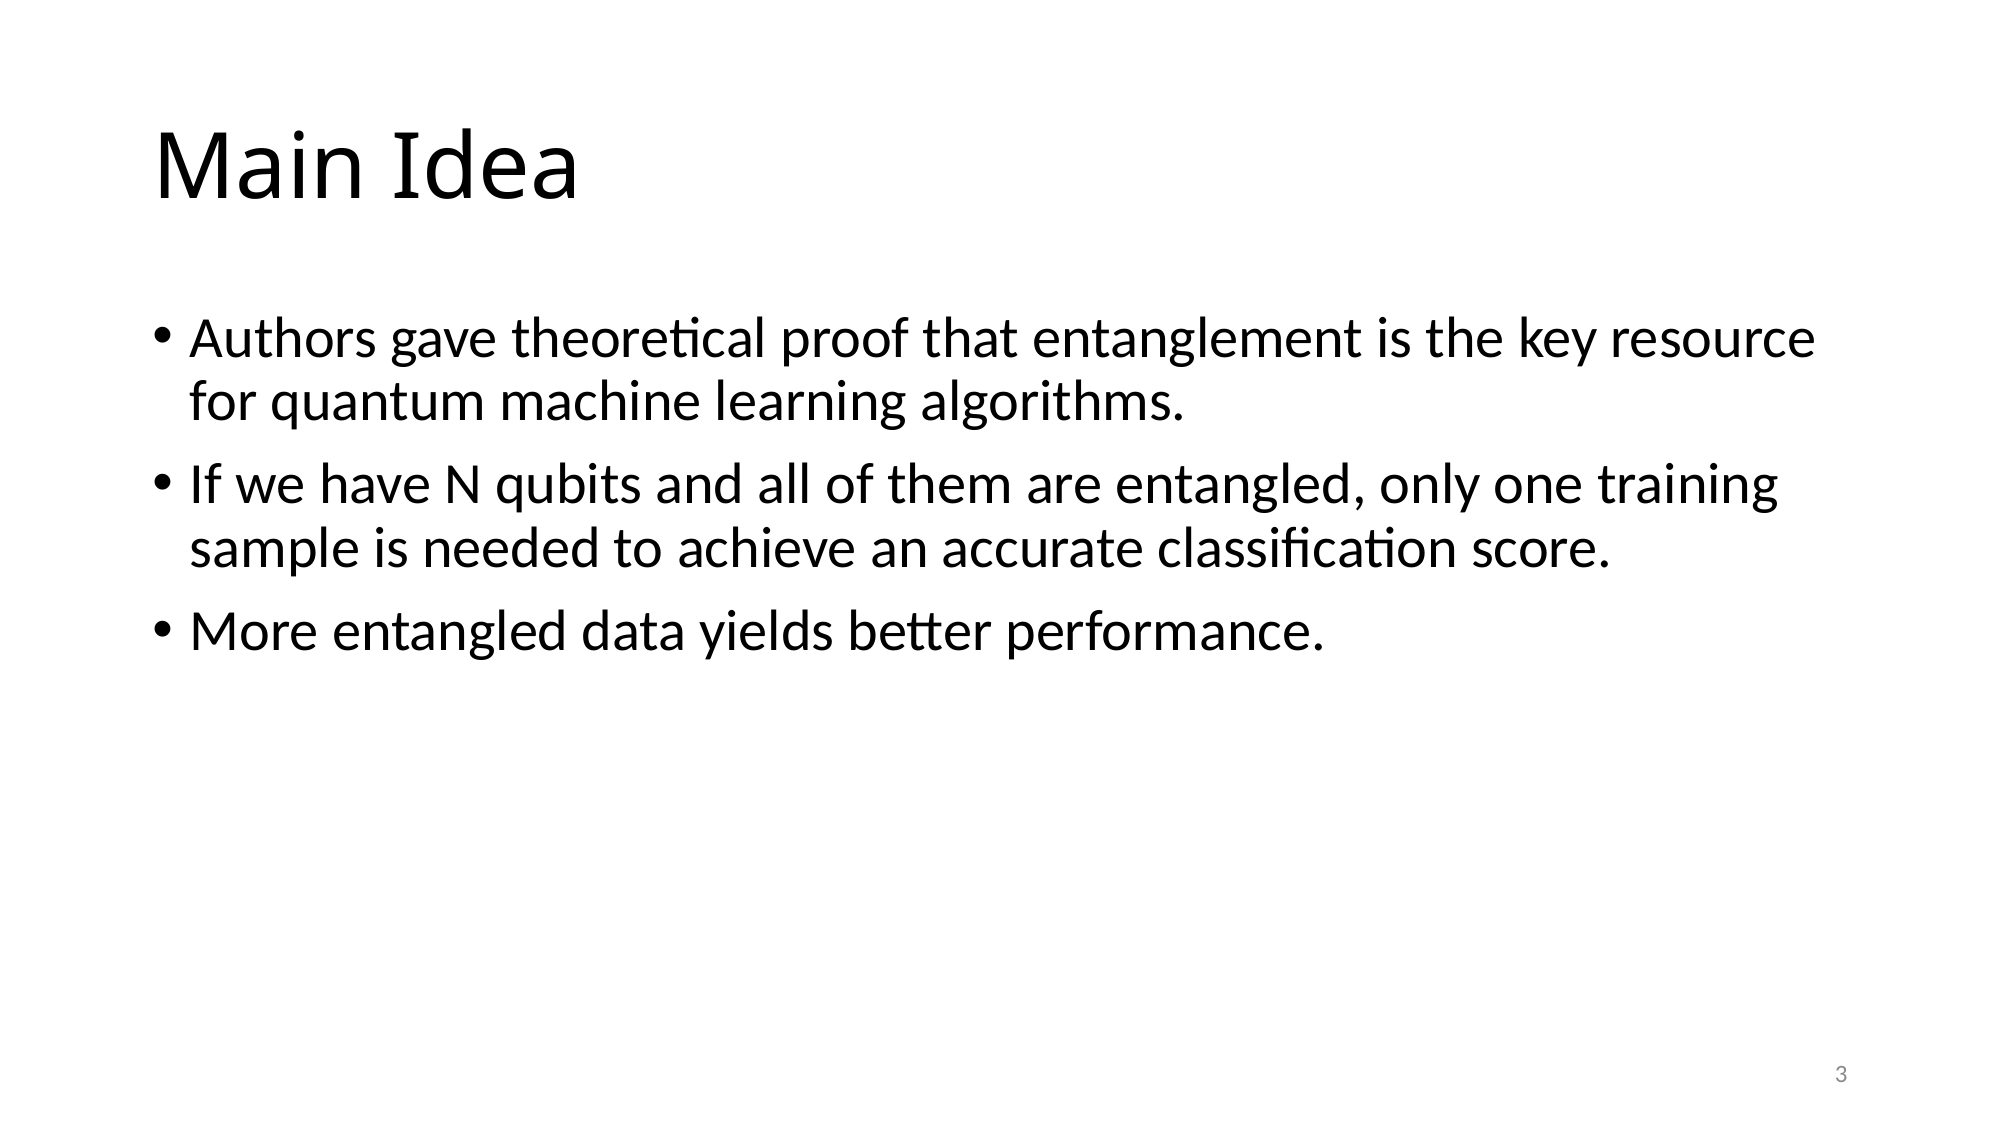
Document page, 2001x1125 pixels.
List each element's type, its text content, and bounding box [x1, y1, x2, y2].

slide_number 3 [1412, 1042, 1863, 1103]
list Authors gave theoretical proof that entanglement is the key resource for quantum machine learning algorithms. If we have N qubits and all of them are entangled, only one training sample is needed to achieve an accurate classification score. More entangled data yields better performance. [137, 299, 1863, 1014]
title Main Idea [137, 59, 1863, 278]
